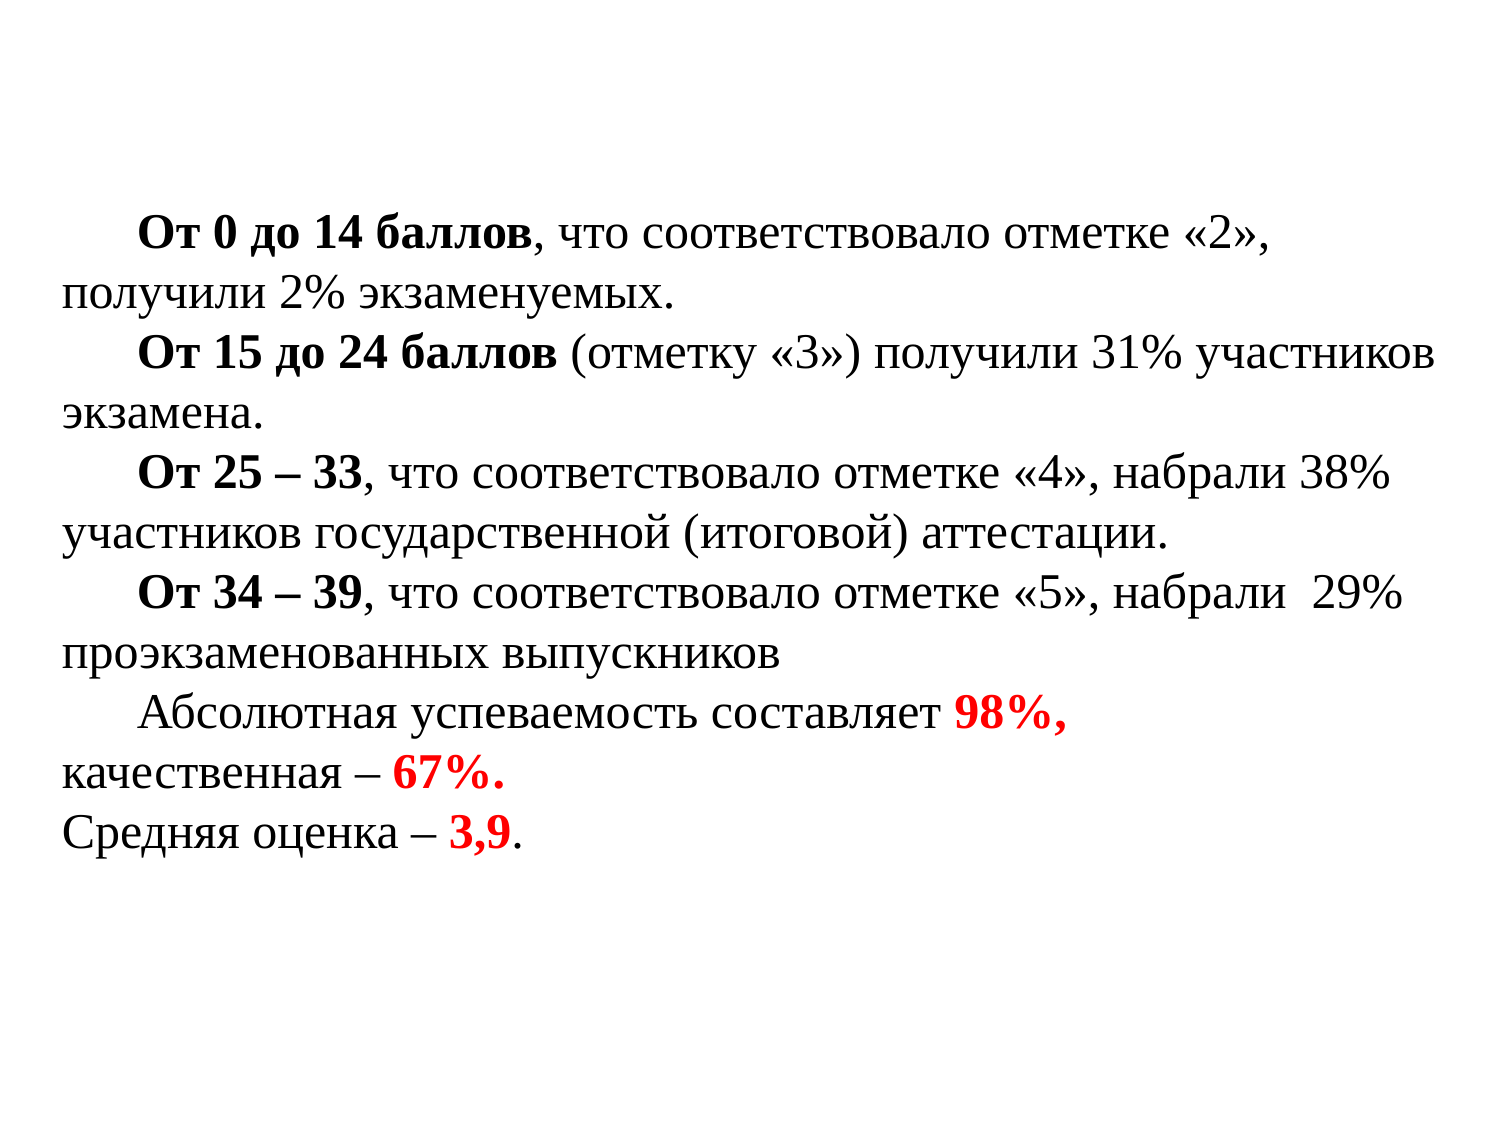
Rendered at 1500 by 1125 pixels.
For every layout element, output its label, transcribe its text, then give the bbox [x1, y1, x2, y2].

text_box От 0 до 14 баллов, что соответствовало отметке «2», получили 2% экзаменуемых. От 15 до 24 баллов (отметку «3») получили 31% участников экзамена. От 25 – 33, что соответствовало отметке «4», набрали 38% участников государственной (итоговой) аттестации. От 34 – 39, что соответствовало отметке «5», набрали 29% проэкзаменованных выпускников Абсолютная успеваемость составляет 98%, качественная – 67%. Средняя оценка – 3,9. [46, 190, 1454, 866]
